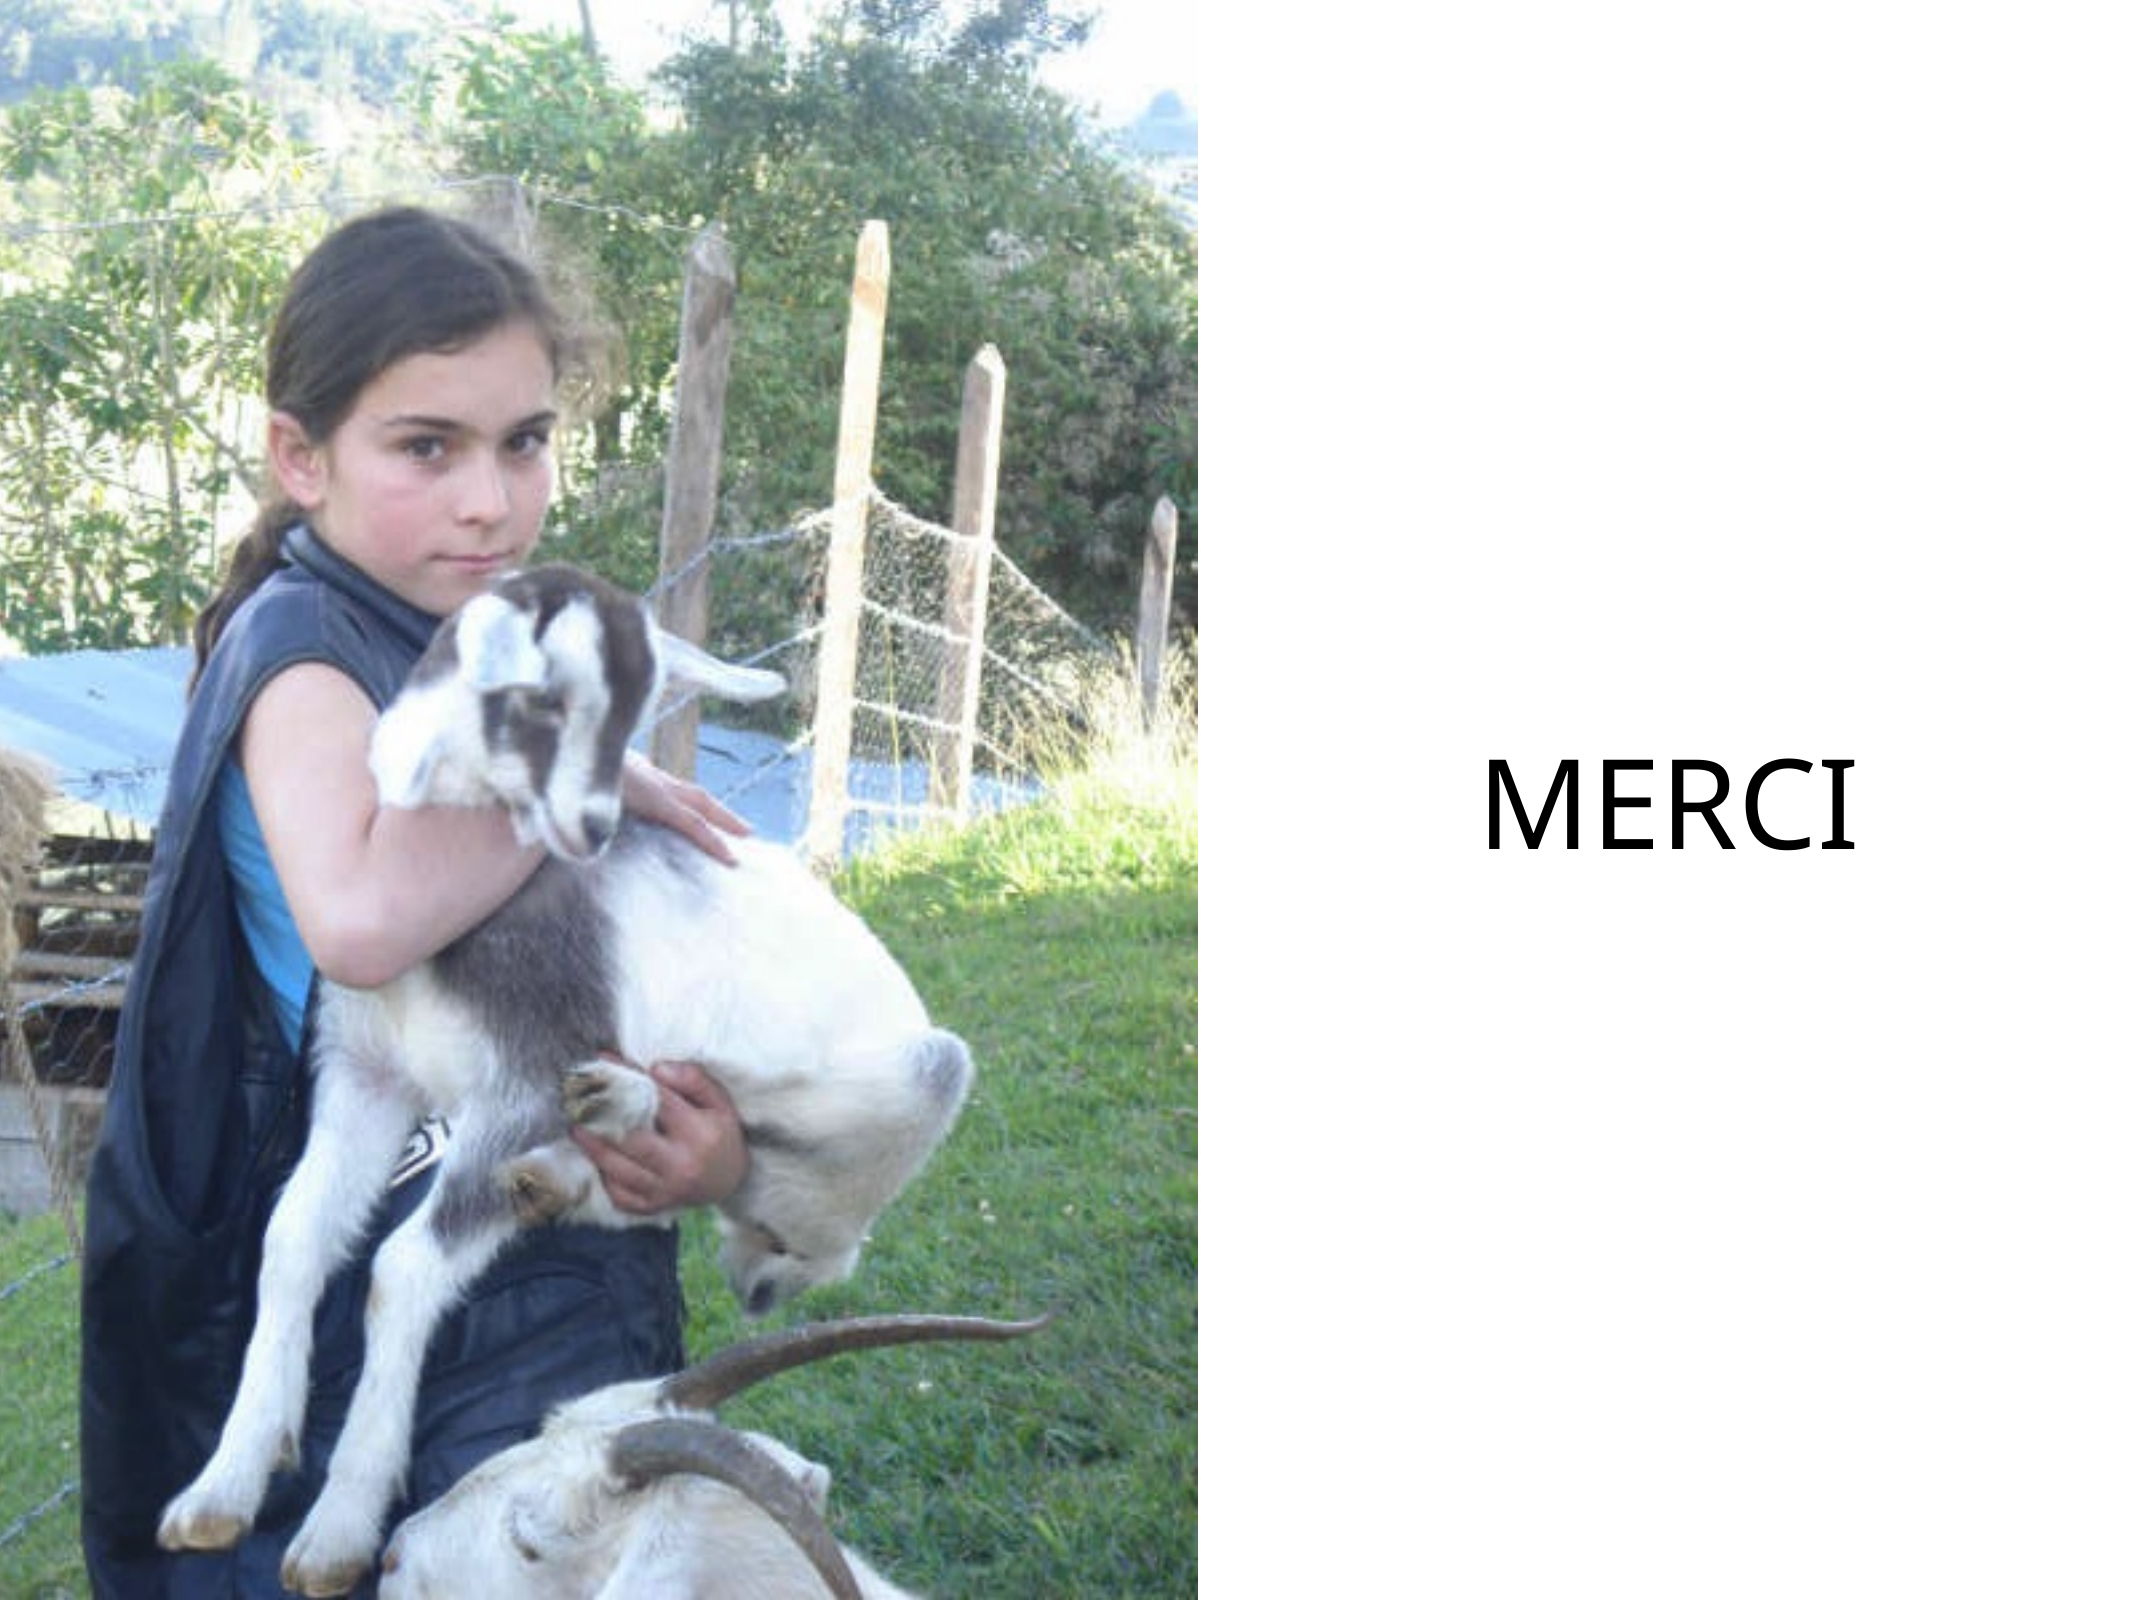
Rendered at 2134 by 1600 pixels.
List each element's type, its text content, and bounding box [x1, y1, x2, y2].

text_box MERCI [1256, 716, 2082, 884]
picture [0, 0, 1198, 1600]
